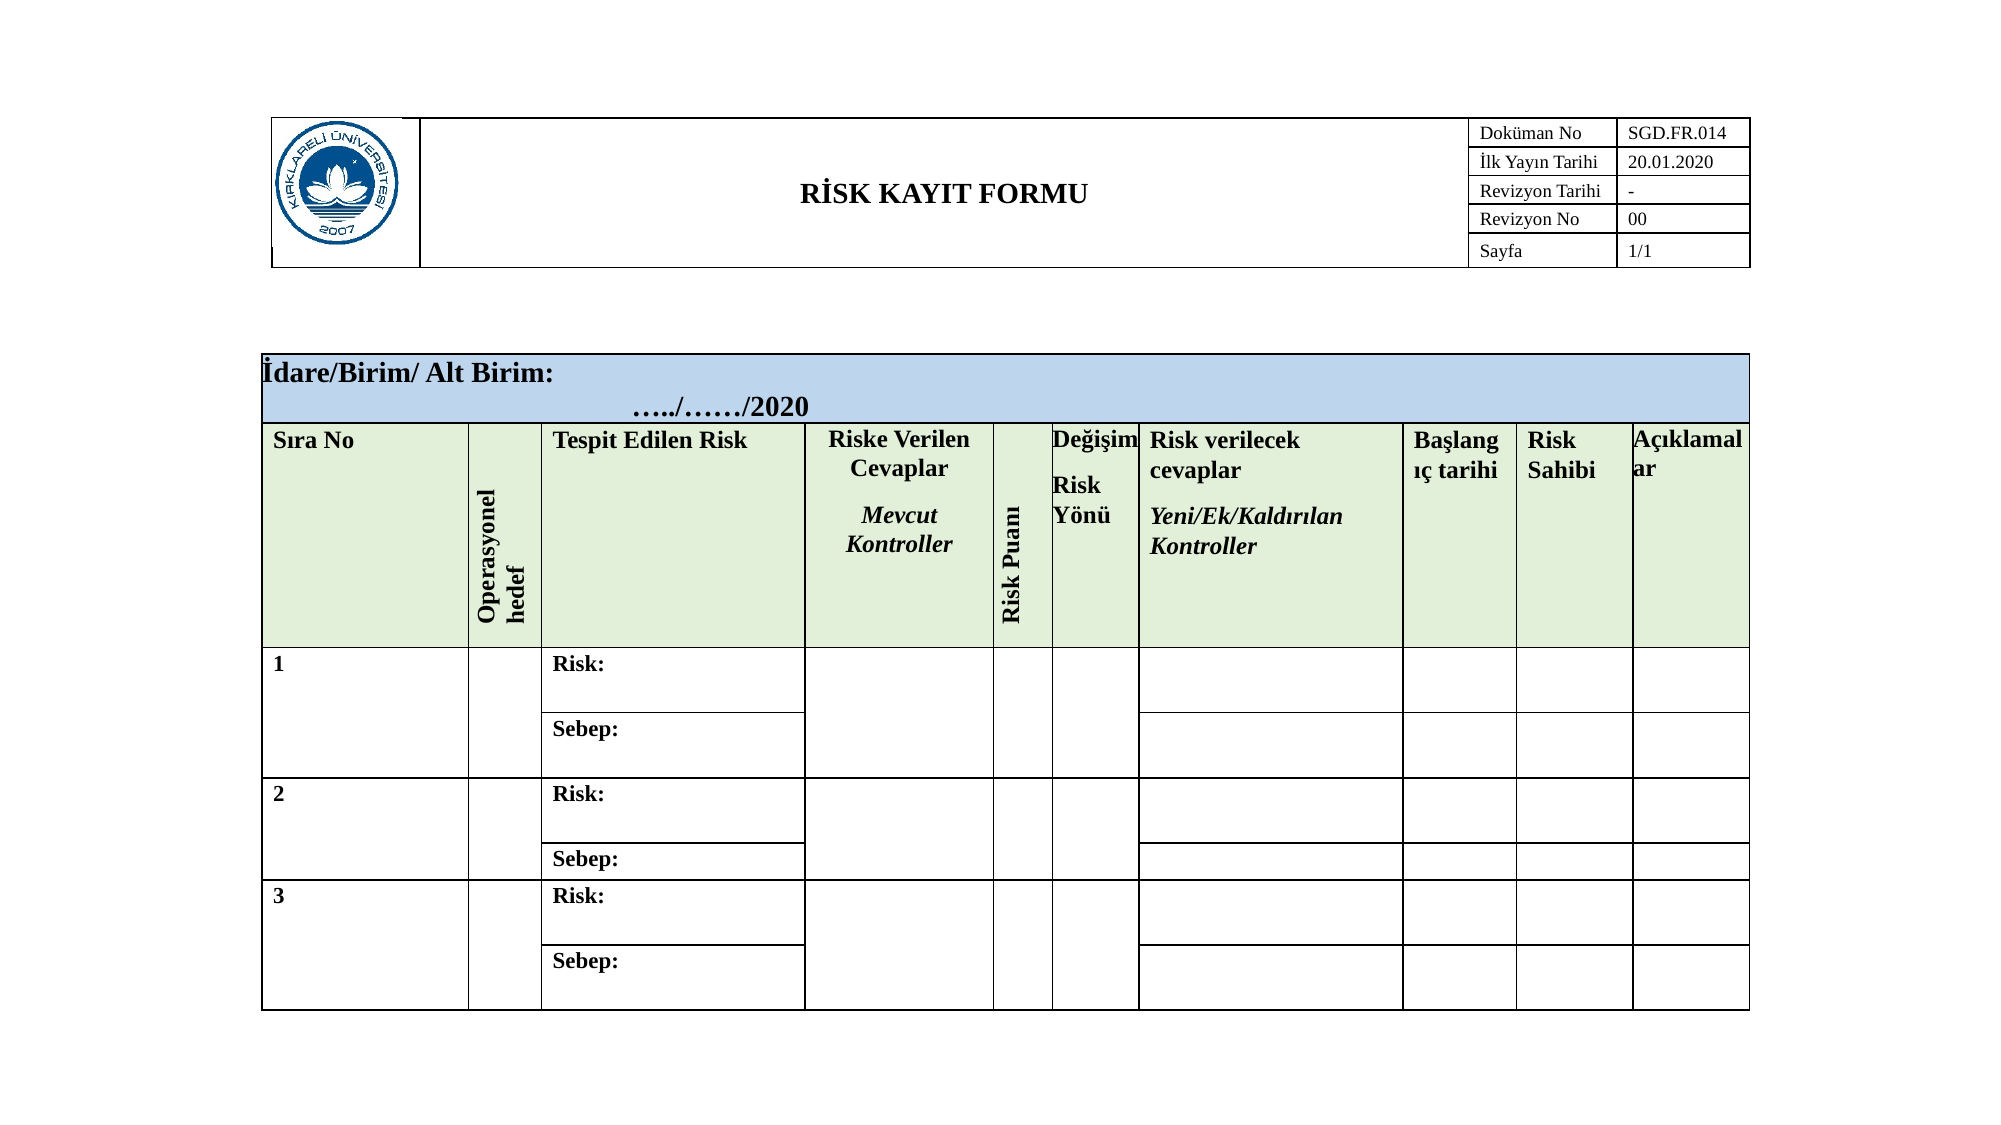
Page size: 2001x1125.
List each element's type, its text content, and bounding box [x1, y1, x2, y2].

table_header İdare/Birim/ Alt Birim: …../……/2020 [263, 355, 1749, 422]
table_cell [469, 881, 541, 1009]
table_cell [1053, 648, 1138, 777]
table_cell Değişim Risk Yönü [1053, 424, 1138, 647]
table_cell [994, 779, 1052, 879]
table_cell [1404, 844, 1516, 879]
table_cell Risk verilecek cevaplar Yeni/Ek/Kaldırılan Kontroller [1140, 424, 1402, 647]
table_cell Sıra No [263, 424, 468, 647]
table_header SGD.FR.014 [1618, 119, 1749, 146]
table_cell Revizyon Tarihi [1469, 176, 1616, 203]
table_cell [1634, 713, 1749, 777]
table_cell 00 [1618, 205, 1749, 232]
table_header Doküman No [1469, 119, 1616, 146]
table_cell [1634, 881, 1749, 944]
table_cell [1404, 648, 1516, 712]
table_cell Operasyonel hedef [469, 424, 541, 647]
table_cell 2 [263, 779, 468, 879]
table_cell [1634, 779, 1749, 842]
table_cell [1140, 844, 1402, 879]
table_cell Açıklamalar [1634, 424, 1749, 647]
table_cell [1634, 946, 1749, 1009]
table_cell [469, 648, 541, 777]
table_cell Sebep: [542, 844, 804, 879]
table_cell Başlangıç tarihi [1404, 424, 1516, 647]
table_header RİSK KAYIT FORMU [421, 119, 1468, 267]
table_cell [1404, 881, 1516, 944]
table_cell [1053, 779, 1138, 879]
table_cell Risk: [542, 881, 804, 944]
picture [272, 118, 402, 247]
table_cell [1140, 713, 1402, 777]
table_cell [1140, 881, 1402, 944]
table_cell [1634, 844, 1749, 879]
table_cell Revizyon No [1469, 205, 1616, 232]
table_cell [1517, 881, 1632, 944]
table_cell [806, 779, 993, 879]
table_cell [469, 779, 541, 879]
table_cell [1404, 946, 1516, 1009]
table_cell Risk Sahibi [1517, 424, 1632, 647]
table_cell [1517, 648, 1632, 712]
table_cell [994, 881, 1052, 1009]
table_cell 1 [263, 648, 468, 777]
table_cell [1404, 713, 1516, 777]
table_cell 1/1 [1618, 234, 1749, 267]
table_cell [806, 648, 993, 777]
table_cell [1634, 648, 1749, 712]
table_cell Sebep: [542, 713, 804, 777]
table_cell [806, 881, 993, 1009]
table_cell [1140, 779, 1402, 842]
table_header [273, 119, 419, 267]
table_cell Risk Puanı [994, 424, 1052, 647]
table_cell - [1618, 176, 1749, 203]
table_cell [1140, 648, 1402, 712]
table_cell Riske Verilen Cevaplar Mevcut Kontroller [806, 424, 993, 647]
table_cell [1517, 844, 1632, 879]
table_cell [1517, 713, 1632, 777]
table_cell [1517, 946, 1632, 1009]
table_cell 20.01.2020 [1618, 148, 1749, 175]
table_cell Risk: [542, 779, 804, 842]
table_cell [1053, 881, 1138, 1009]
table_cell Sebep: [542, 946, 804, 1009]
table_cell [994, 648, 1052, 777]
table_cell [1140, 946, 1402, 1009]
table_cell Tespit Edilen Risk [542, 424, 804, 647]
table_cell İlk Yayın Tarihi [1469, 148, 1616, 175]
table_cell 3 [263, 881, 468, 1009]
table_cell Risk: [542, 648, 804, 712]
table_cell [1404, 779, 1516, 842]
table_cell Sayfa [1469, 234, 1616, 267]
table_cell [1517, 779, 1632, 842]
